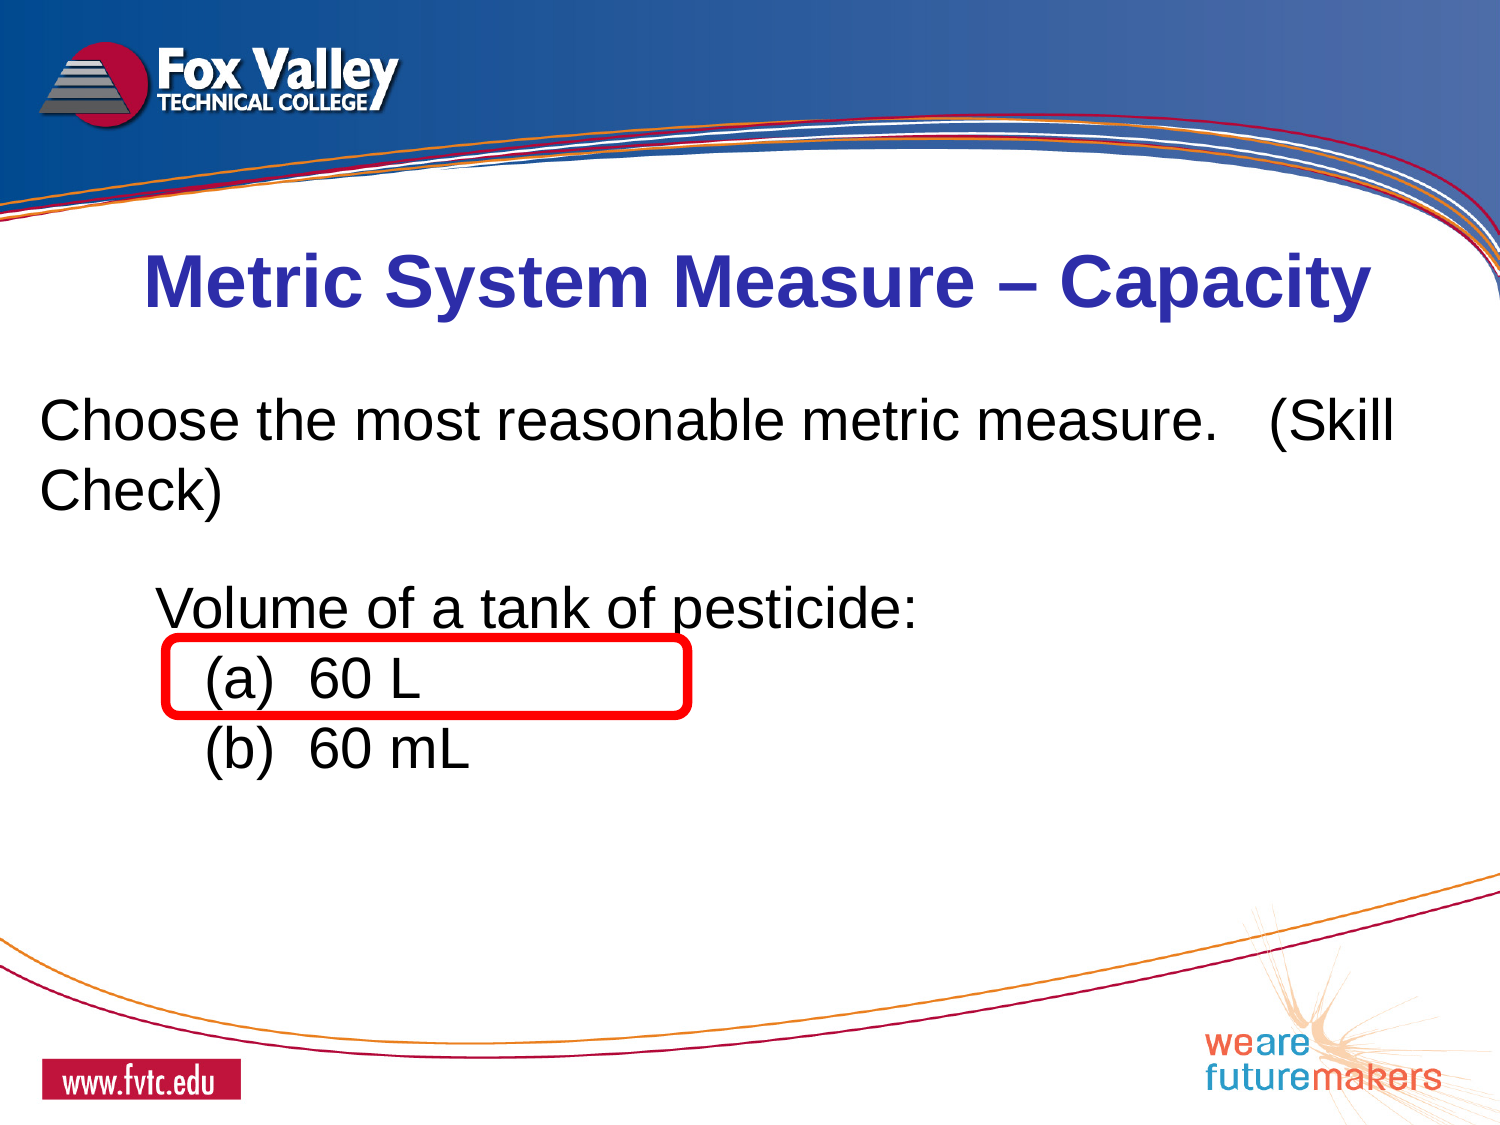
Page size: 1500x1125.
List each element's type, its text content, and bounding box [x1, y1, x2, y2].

text_box Volume of a tank of pesticide: (a) 60 L (b) 60 mL [141, 562, 935, 858]
text_box Metric System Measure – Capacity [128, 224, 1389, 330]
picture [0, 0, 1500, 1125]
text_box [165, 637, 688, 716]
text_box Choose the most reasonable metric measure. (Skill Check) [24, 374, 1463, 530]
